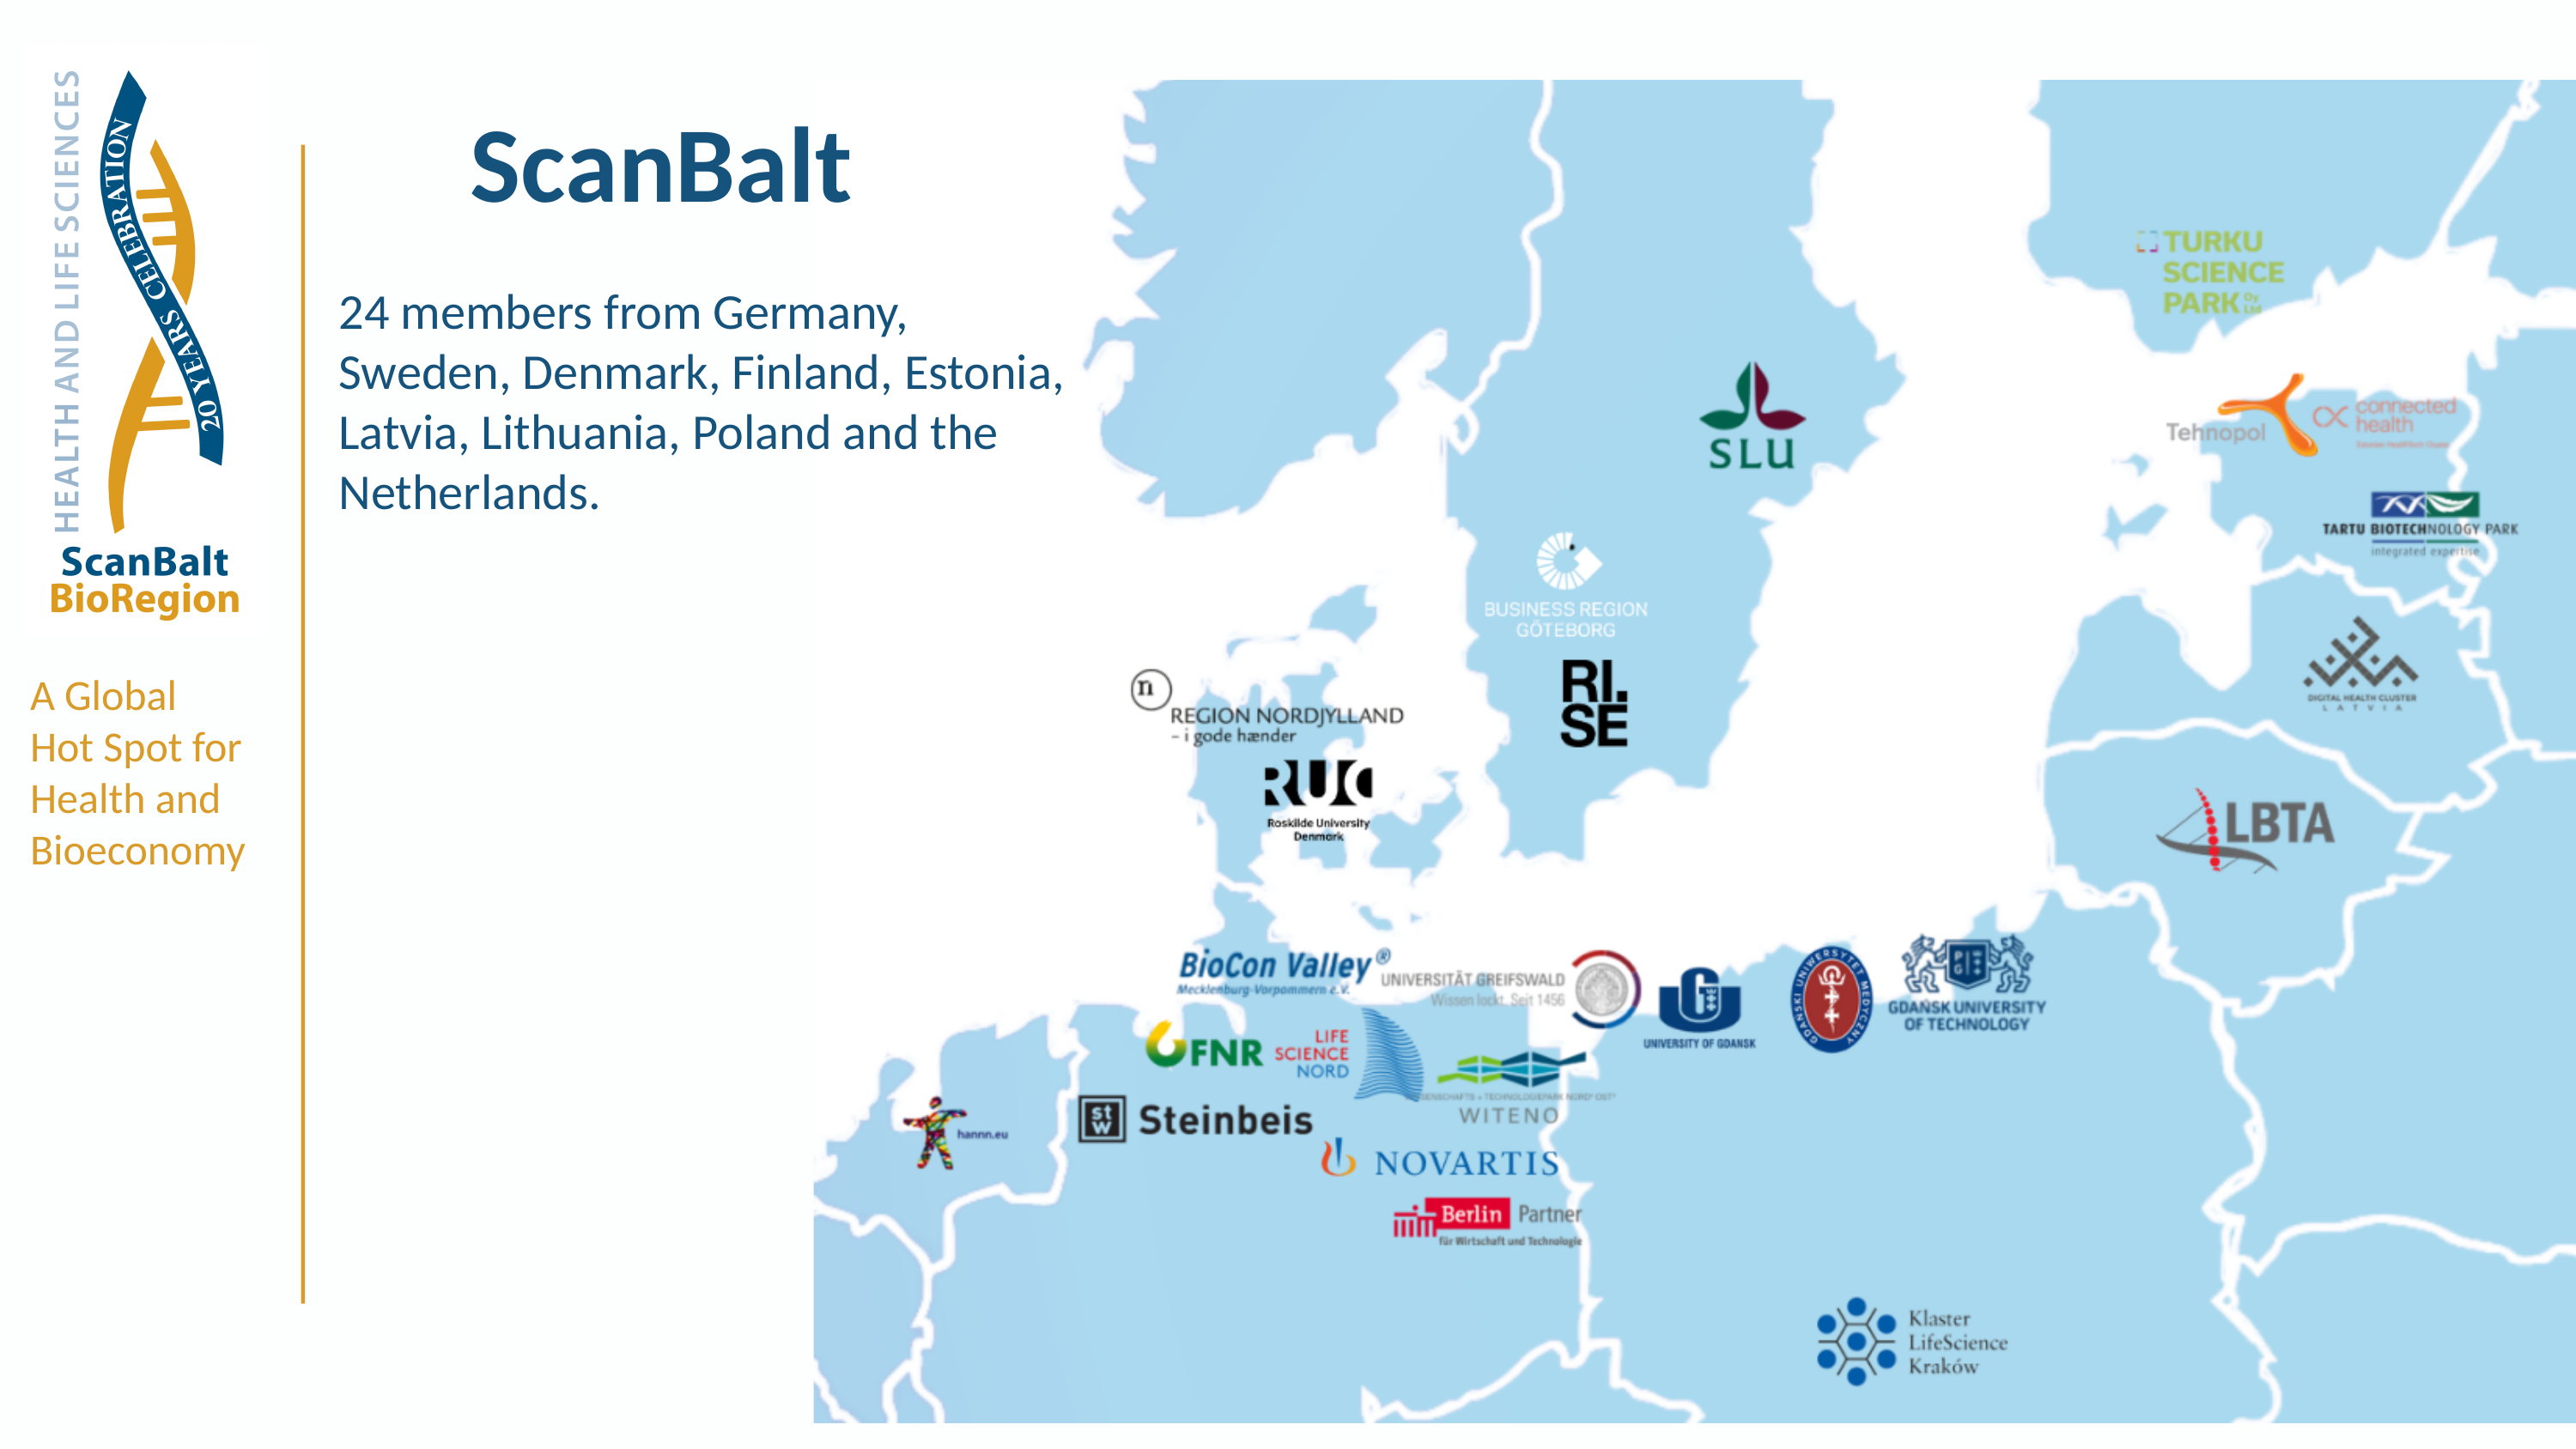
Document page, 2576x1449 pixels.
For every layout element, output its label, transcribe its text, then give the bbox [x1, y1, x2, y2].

text_box 24 members from Germany, Sweden, Denmark, Finland, Estonia, Latvia, Lithuania, Poland and the Netherlands. [338, 219, 809, 821]
text_box [301, 224, 306, 1304]
picture [21, 43, 268, 636]
text_box A Global Hot Spot for Health and Bioeconomy [17, 660, 297, 880]
picture [813, 80, 2576, 1424]
text_box ScanBalt [271, 129, 809, 224]
